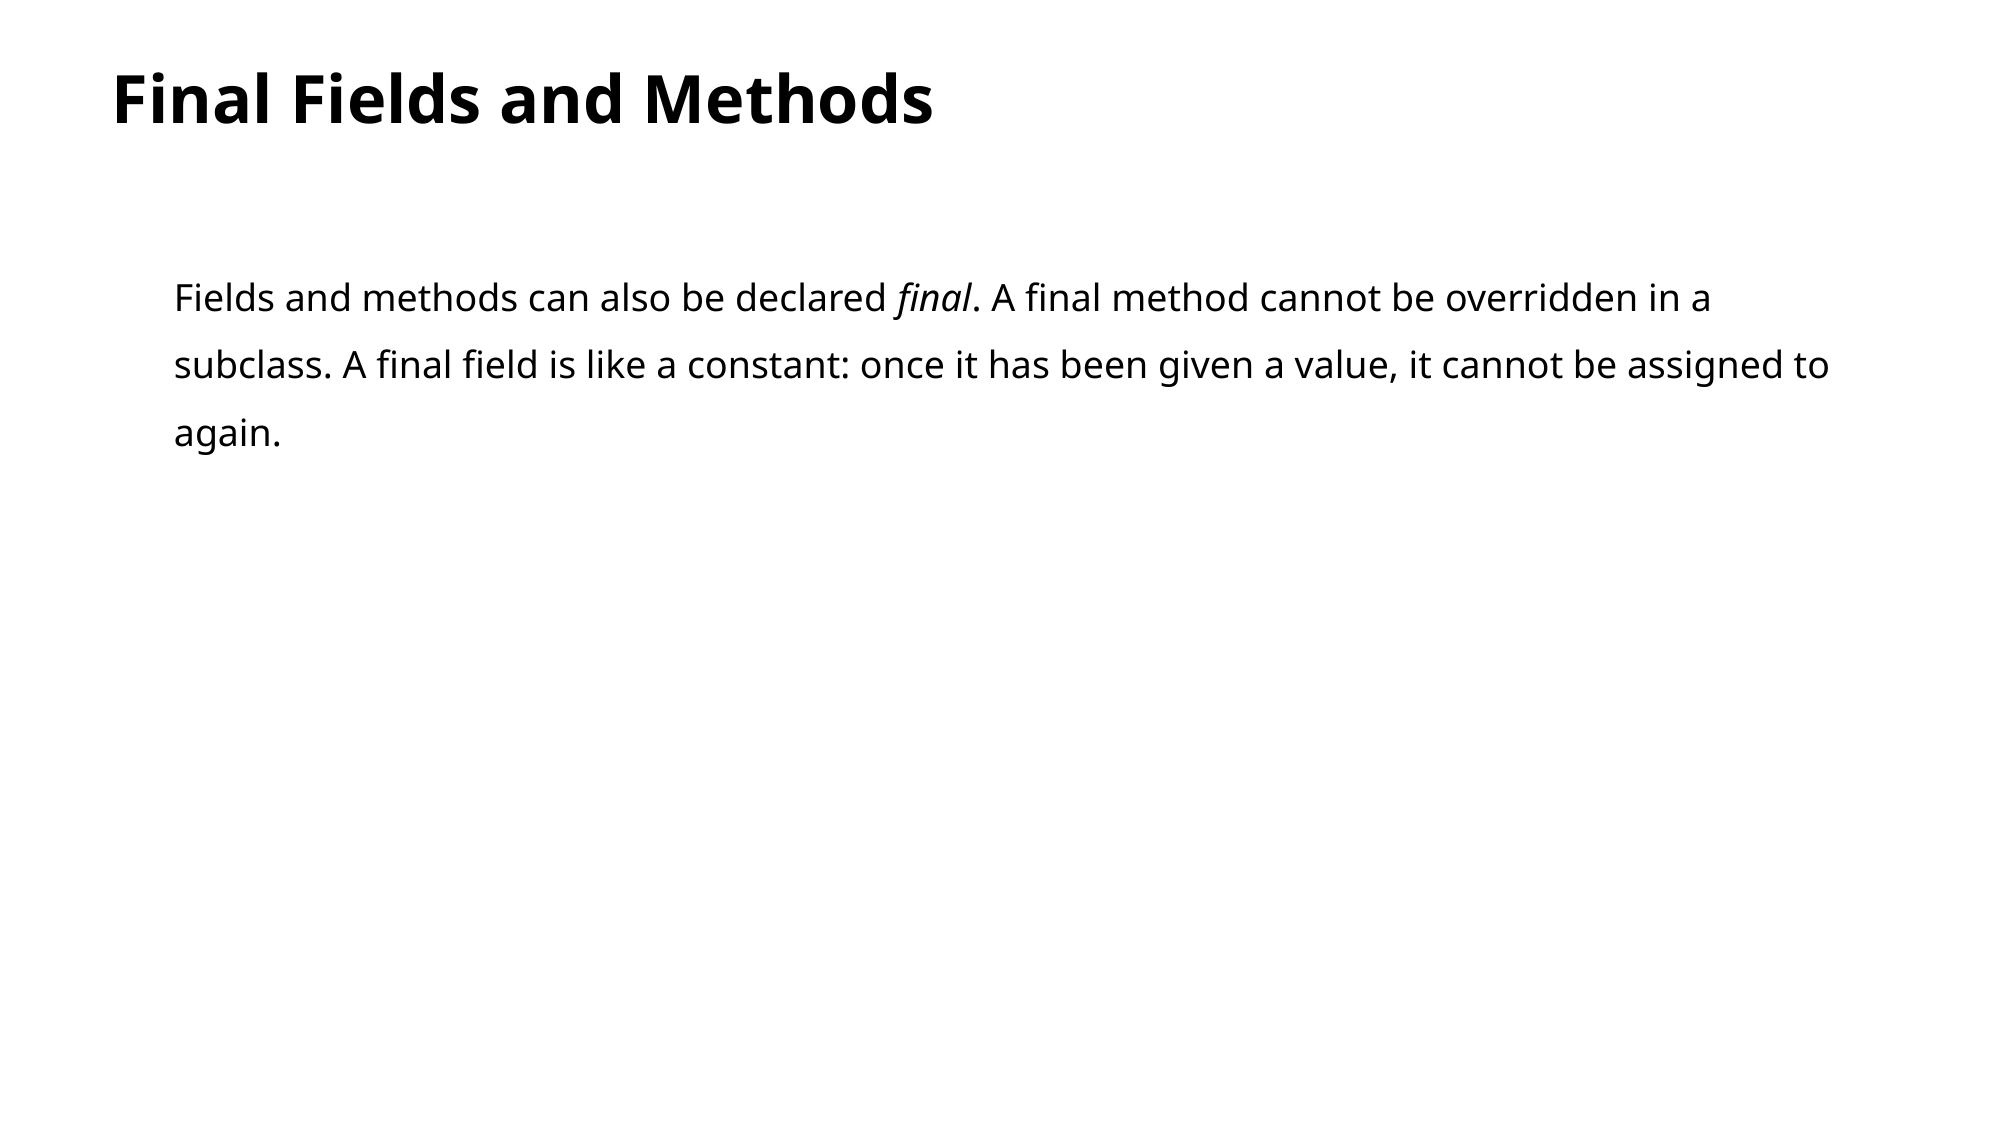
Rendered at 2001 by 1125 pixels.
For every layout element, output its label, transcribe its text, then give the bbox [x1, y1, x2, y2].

text_box Final Fields and Methods [97, 49, 1253, 145]
text_box Fields and methods can also be declared final. A final method cannot be overridden in a subclass. A final field is like a constant: once it has been given a value, it cannot be assigned to again. [159, 243, 1871, 462]
